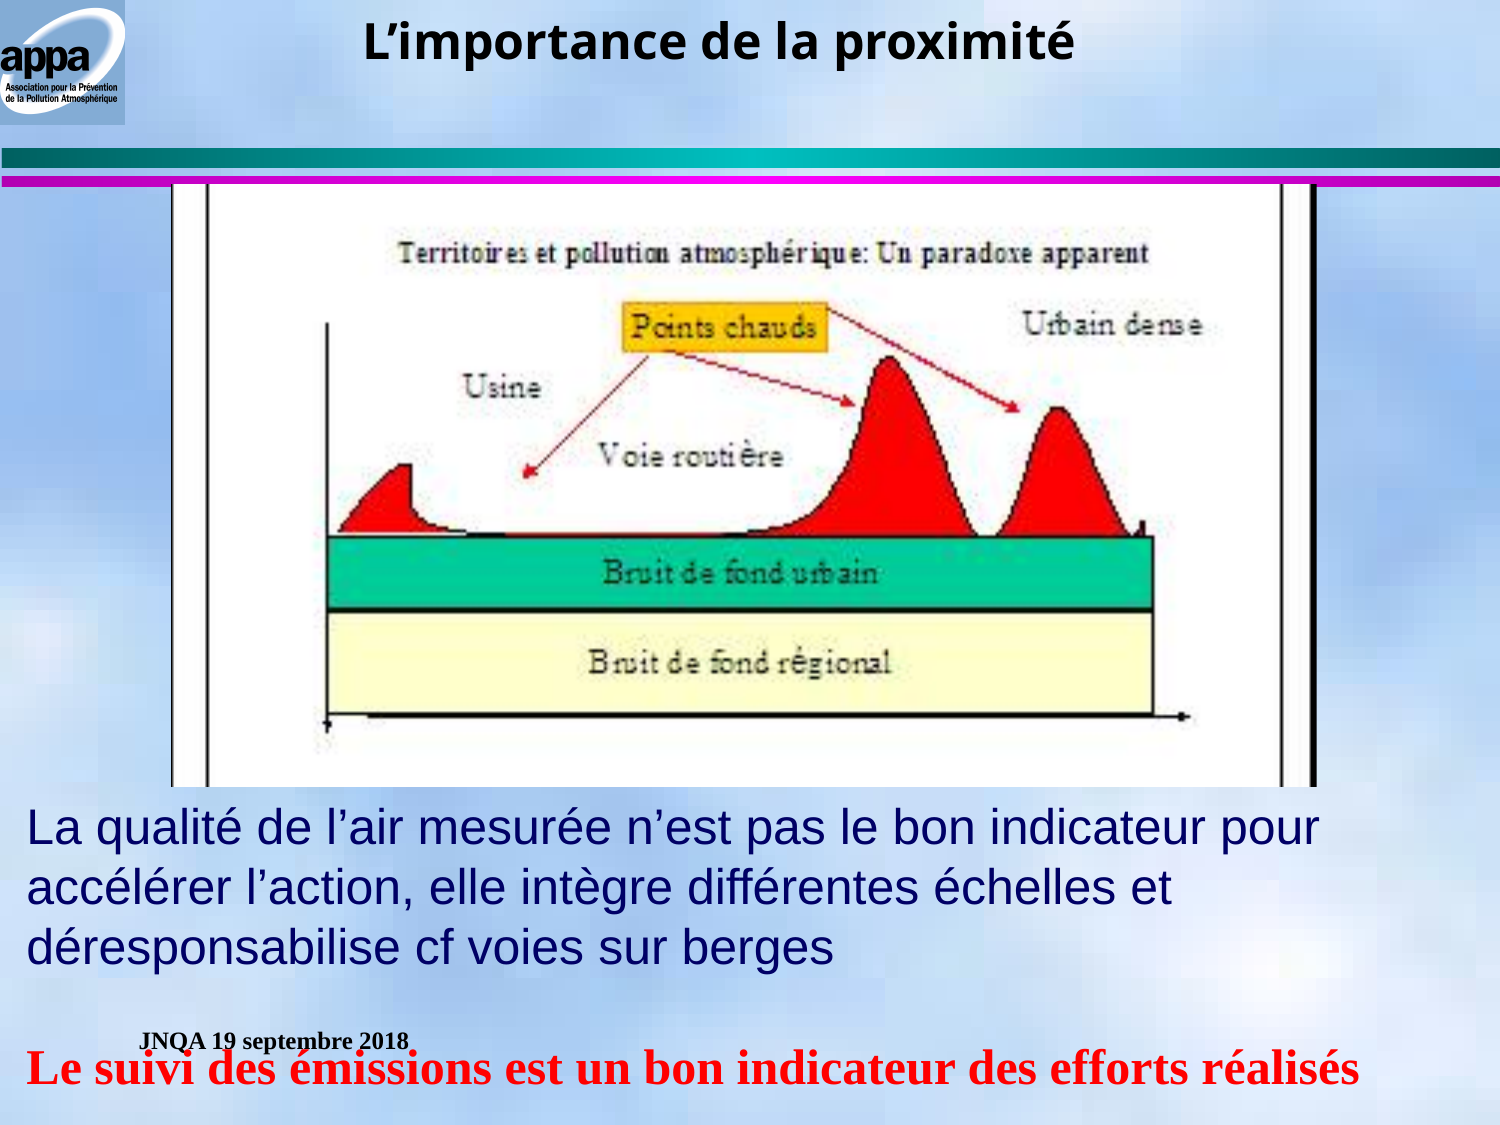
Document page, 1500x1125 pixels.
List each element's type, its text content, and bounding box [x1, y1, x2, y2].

picture [0, 0, 1500, 1125]
text_box La qualité de l’air mesurée n’est pas le bon indicateur pour accélérer l’action, elle intègre différentes échelles et déresponsabilise cf voies sur berges Le suivi des émissions est un bon indicateur des efforts réalisés [11, 786, 1500, 1102]
picture [1388, 167, 1500, 177]
text_box [112, 99, 1388, 288]
text_box L’importance de la proximité [348, 2, 1500, 78]
